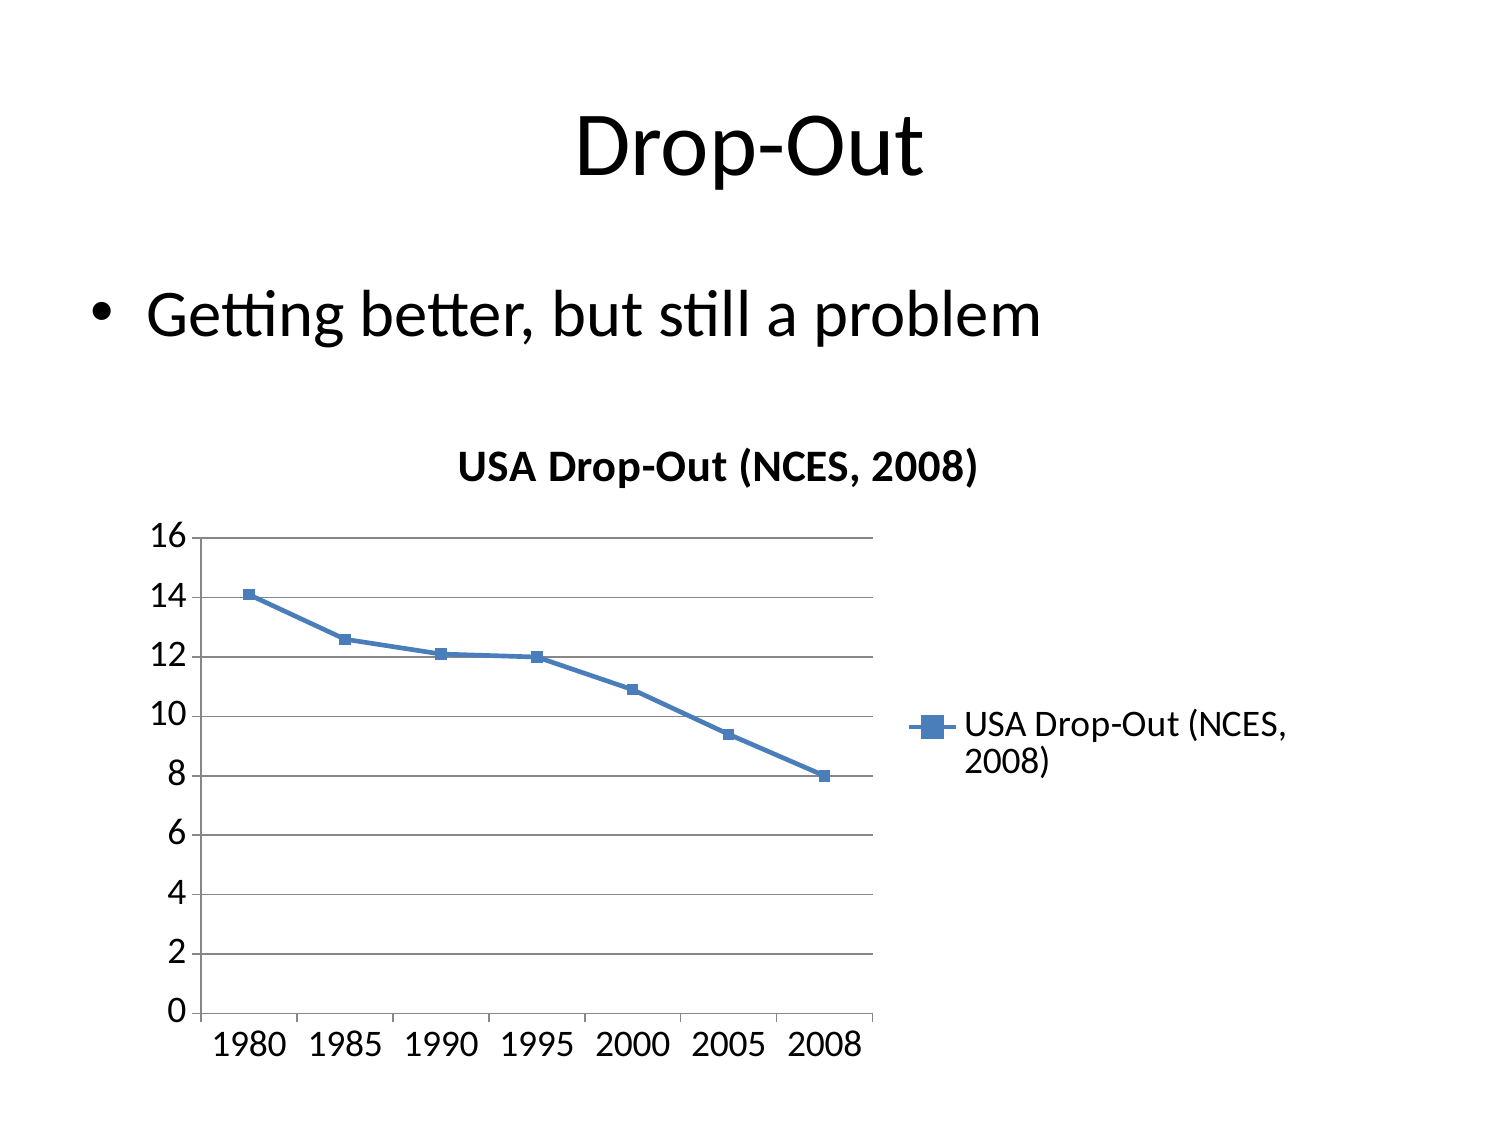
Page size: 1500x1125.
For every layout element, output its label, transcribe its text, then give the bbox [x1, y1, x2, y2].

title Drop-Out [75, 45, 1425, 233]
list Getting better, but still a problem [75, 262, 1425, 1005]
chart [124, 412, 1313, 1080]
